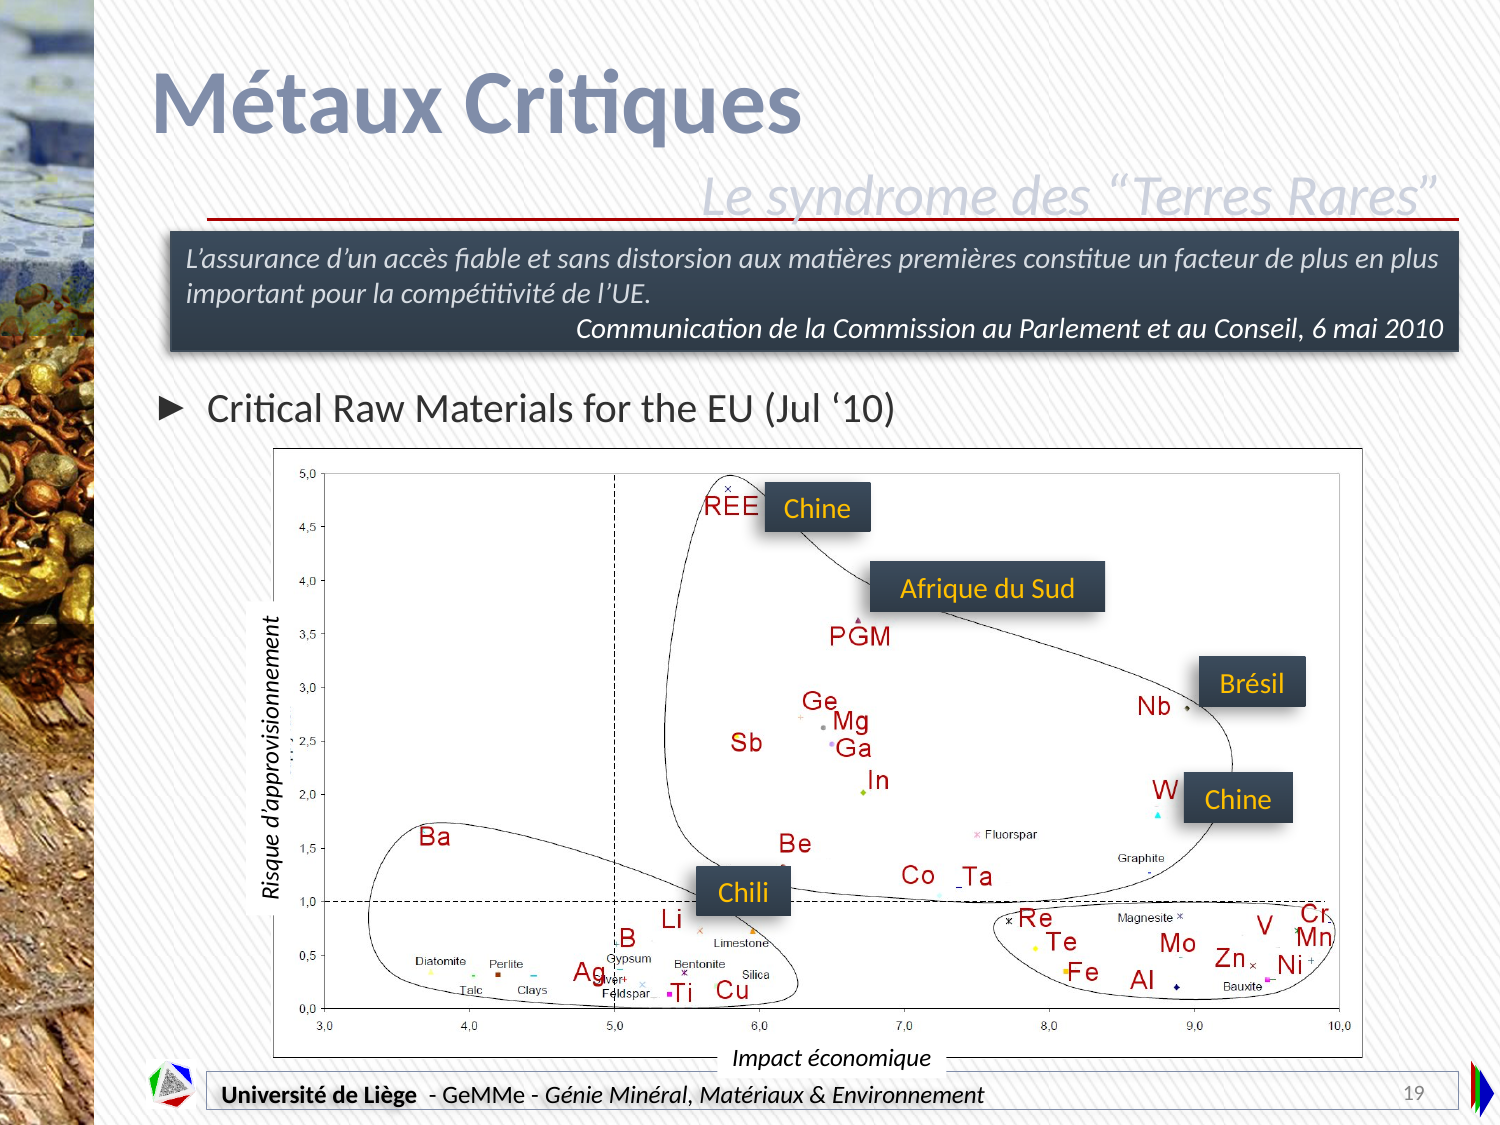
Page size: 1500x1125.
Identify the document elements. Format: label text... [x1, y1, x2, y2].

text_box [245, 448, 1365, 1080]
picture [0, 0, 94, 1125]
slide_number 19 [1402, 1074, 1453, 1109]
text_box L’assurance d’un accès fiable et sans distorsion aux matières premières constitue un facteur de plus en plus important pour la compétitivité de l’UE. Communication de la Commission au Parlement et au Conseil, 6 mai 2010 [170, 231, 1459, 352]
list Critical Raw Materials for the EU (Jul ‘10) [135, 373, 1459, 1035]
title Métaux Critiques [135, 30, 1459, 147]
picture [146, 1059, 196, 1109]
list Le syndrome des “Terres Rares” [133, 147, 1461, 246]
